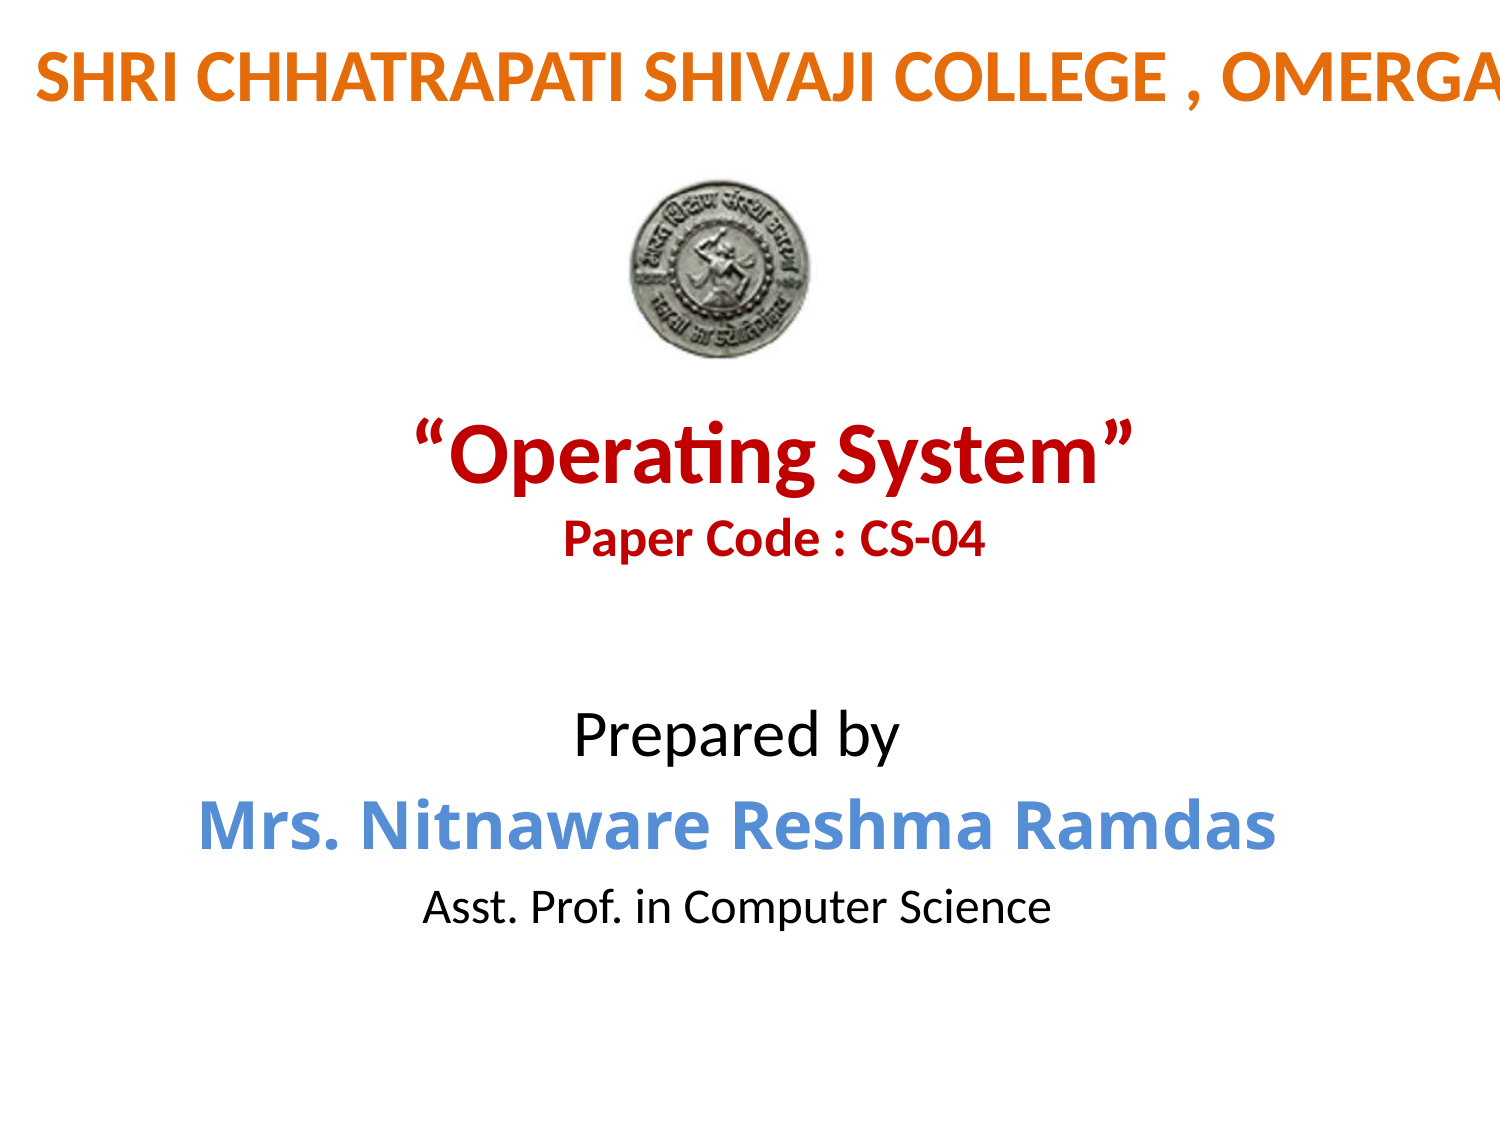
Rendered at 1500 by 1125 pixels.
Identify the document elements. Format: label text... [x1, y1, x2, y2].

picture [599, 149, 838, 388]
text_box SHRI CHHATRAPATI SHIVAJI COLLEGE , OMERGA [20, 18, 1500, 124]
text_box Prepared by Mrs. Nitnaware Reshma Ramdas Asst. Prof. in Computer Science [62, 682, 1413, 988]
text_box “Operating System” Paper Code : CS-04 [99, 387, 1450, 575]
